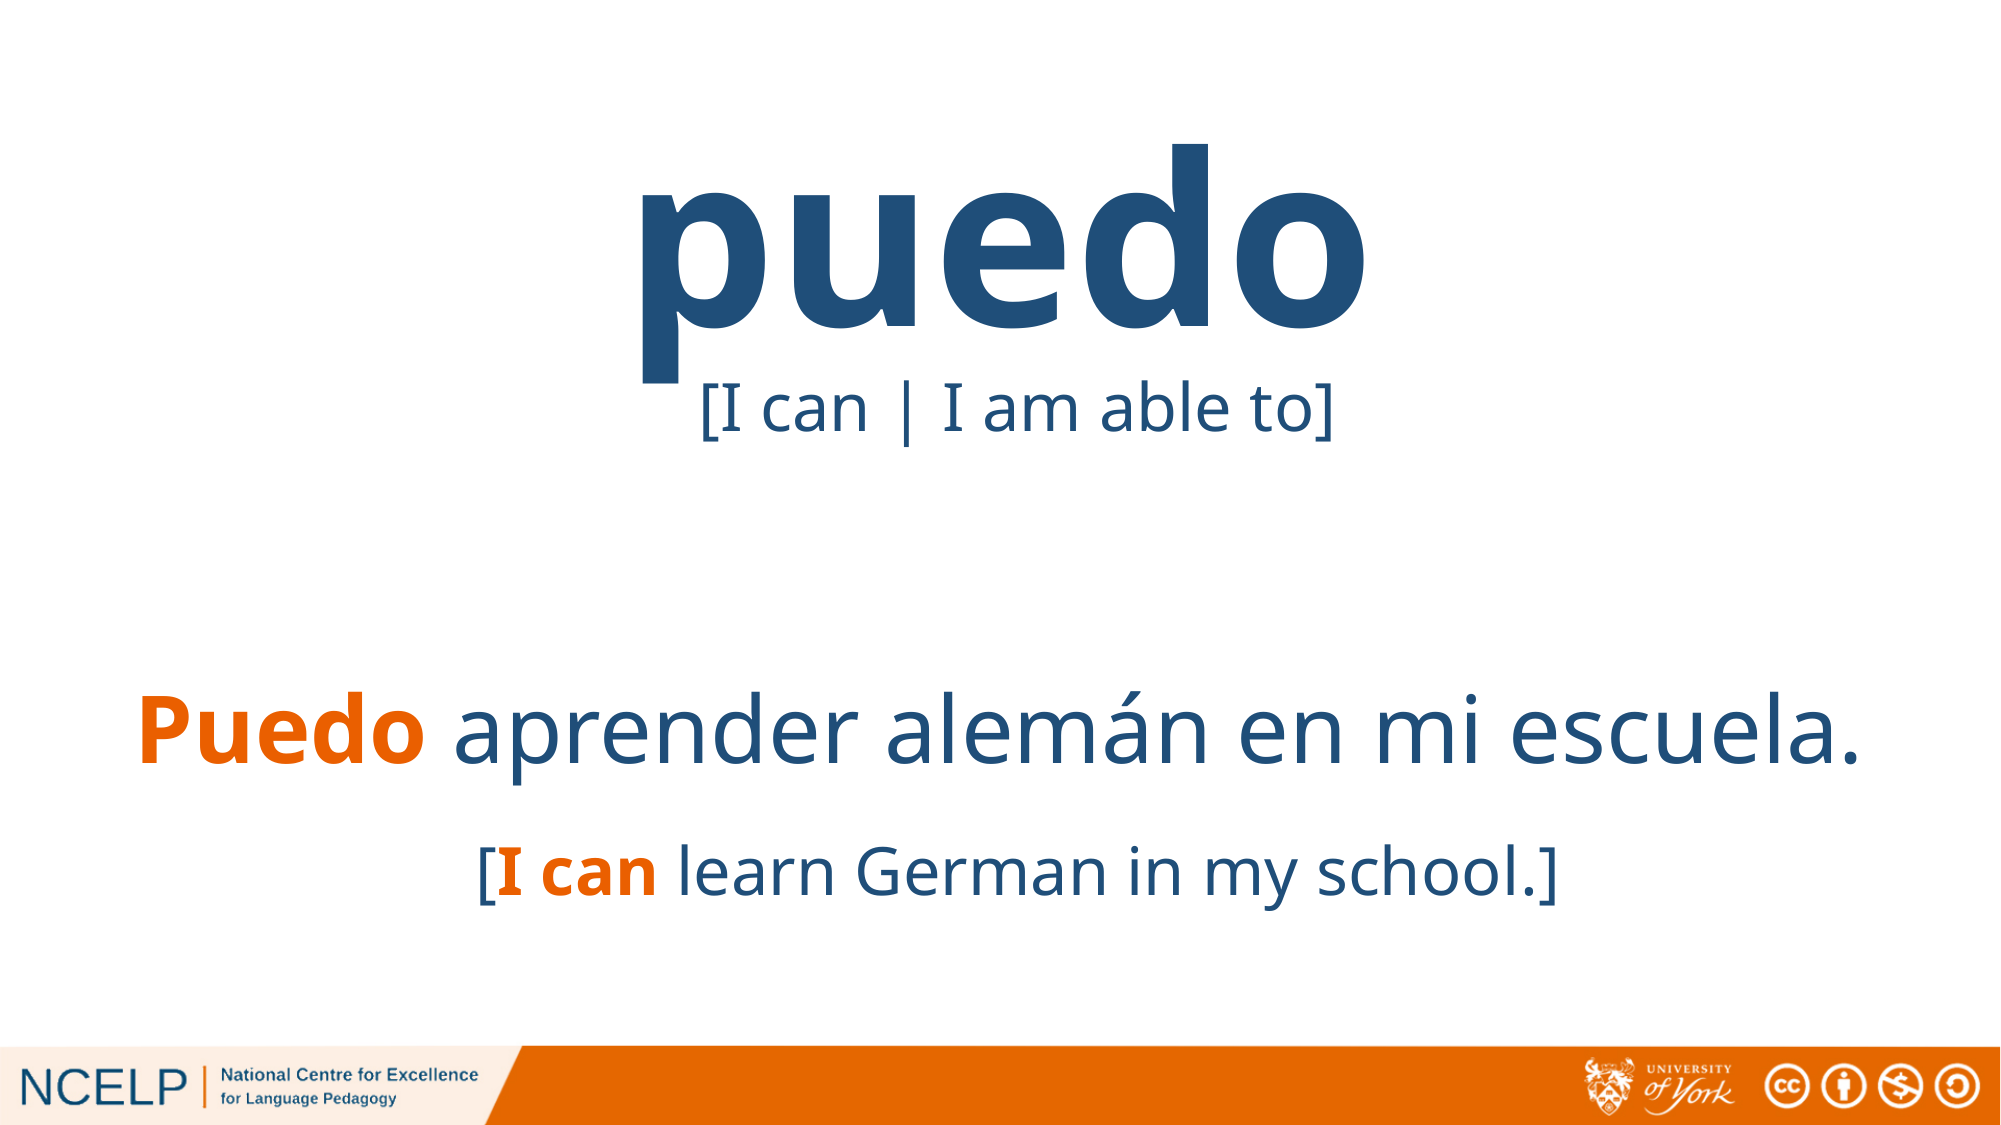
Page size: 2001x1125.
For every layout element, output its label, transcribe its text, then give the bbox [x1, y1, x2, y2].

text_box [I can | I am able to] [498, 358, 1538, 532]
text_box [I can learn German in my school.] [31, 821, 2000, 917]
picture [0, 0, 2001, 1125]
title puedo [137, 139, 1863, 358]
text_box Puedo aprender alemán en mi escuela. [0, 662, 2000, 915]
